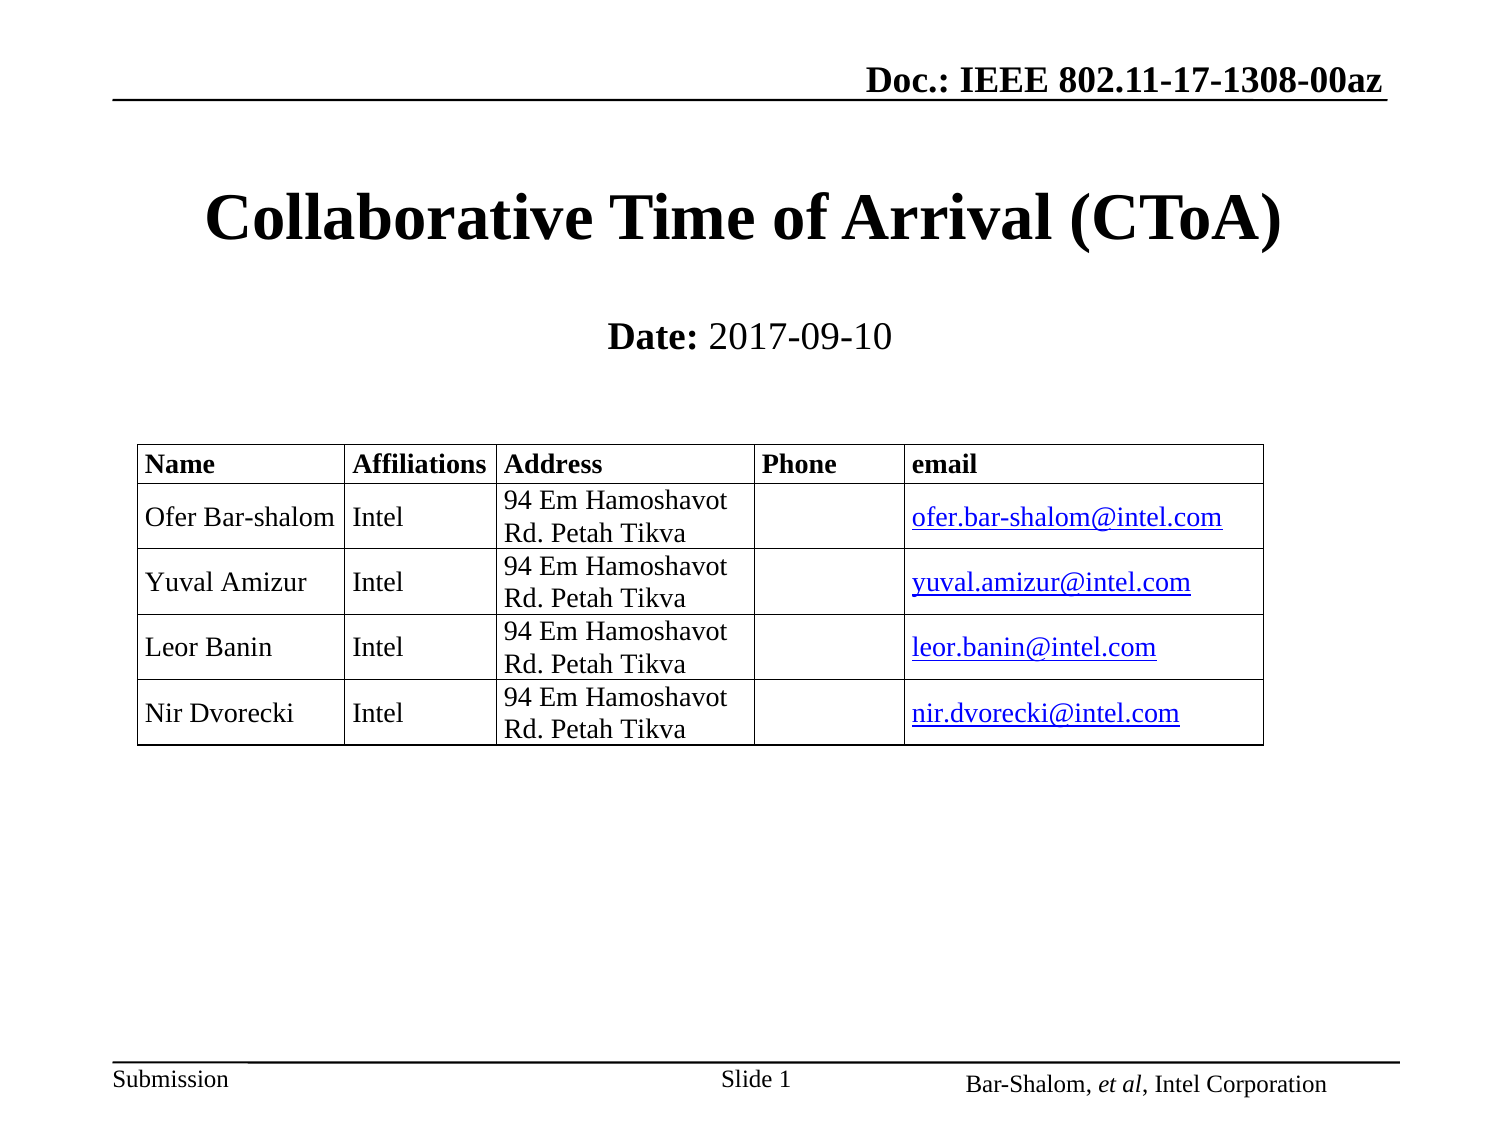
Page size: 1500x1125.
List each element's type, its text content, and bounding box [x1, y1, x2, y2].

list Date: 2017-09-10 [112, 302, 1388, 366]
slide_number Slide 1 [712, 1061, 800, 1093]
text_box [126, 443, 1278, 935]
title Collaborative Time of Arrival (CToA) [17, 125, 1471, 301]
